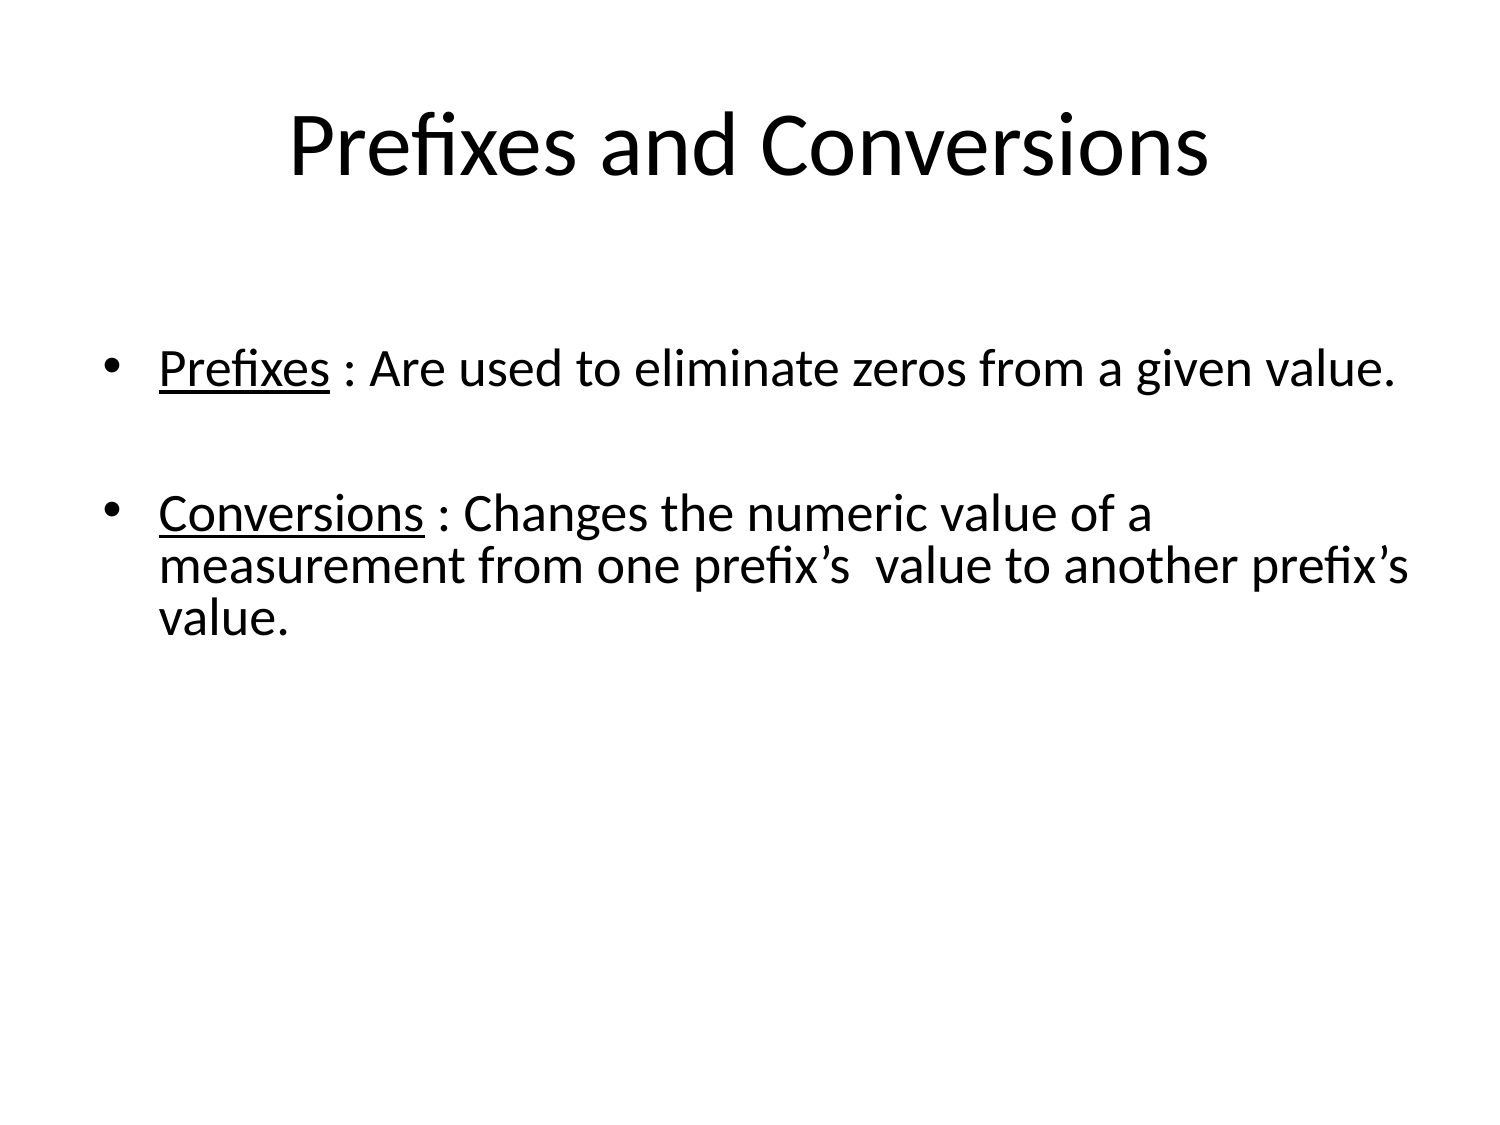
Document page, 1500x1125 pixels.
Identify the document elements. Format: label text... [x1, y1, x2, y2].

list Prefixes : Are used to eliminate zeros from a given value. Conversions : Changes the numeric value of a measurement from one prefix’s value to another prefix’s value. [87, 324, 1438, 838]
title Prefixes and Conversions [75, 45, 1425, 233]
